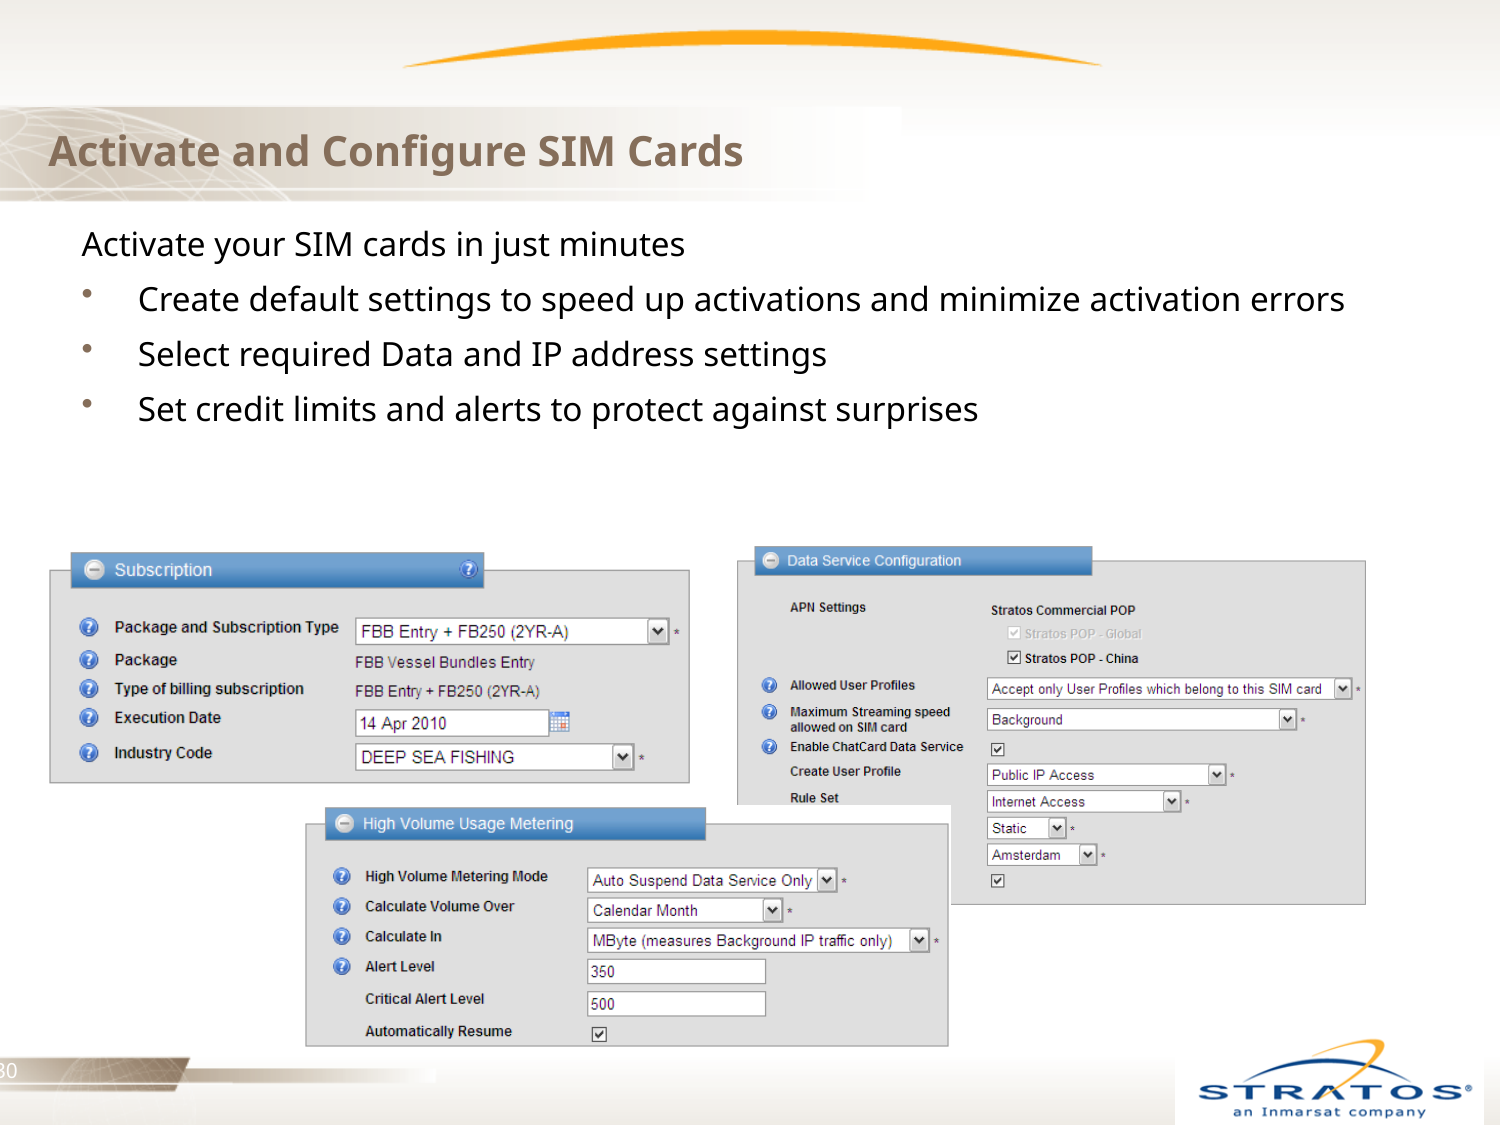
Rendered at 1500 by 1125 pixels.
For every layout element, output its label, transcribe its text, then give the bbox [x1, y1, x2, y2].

picture [0, 0, 1500, 203]
picture [47, 551, 695, 786]
list Activate your SIM cards in just minutes Create default settings to speed up activations and minimize activation errors Select required Data and IP address settings Set credit limits and alerts to protect against surprises [66, 215, 1425, 620]
picture [0, 541, 1500, 1125]
title Activate and Configure SIM Cards [33, 110, 1391, 198]
